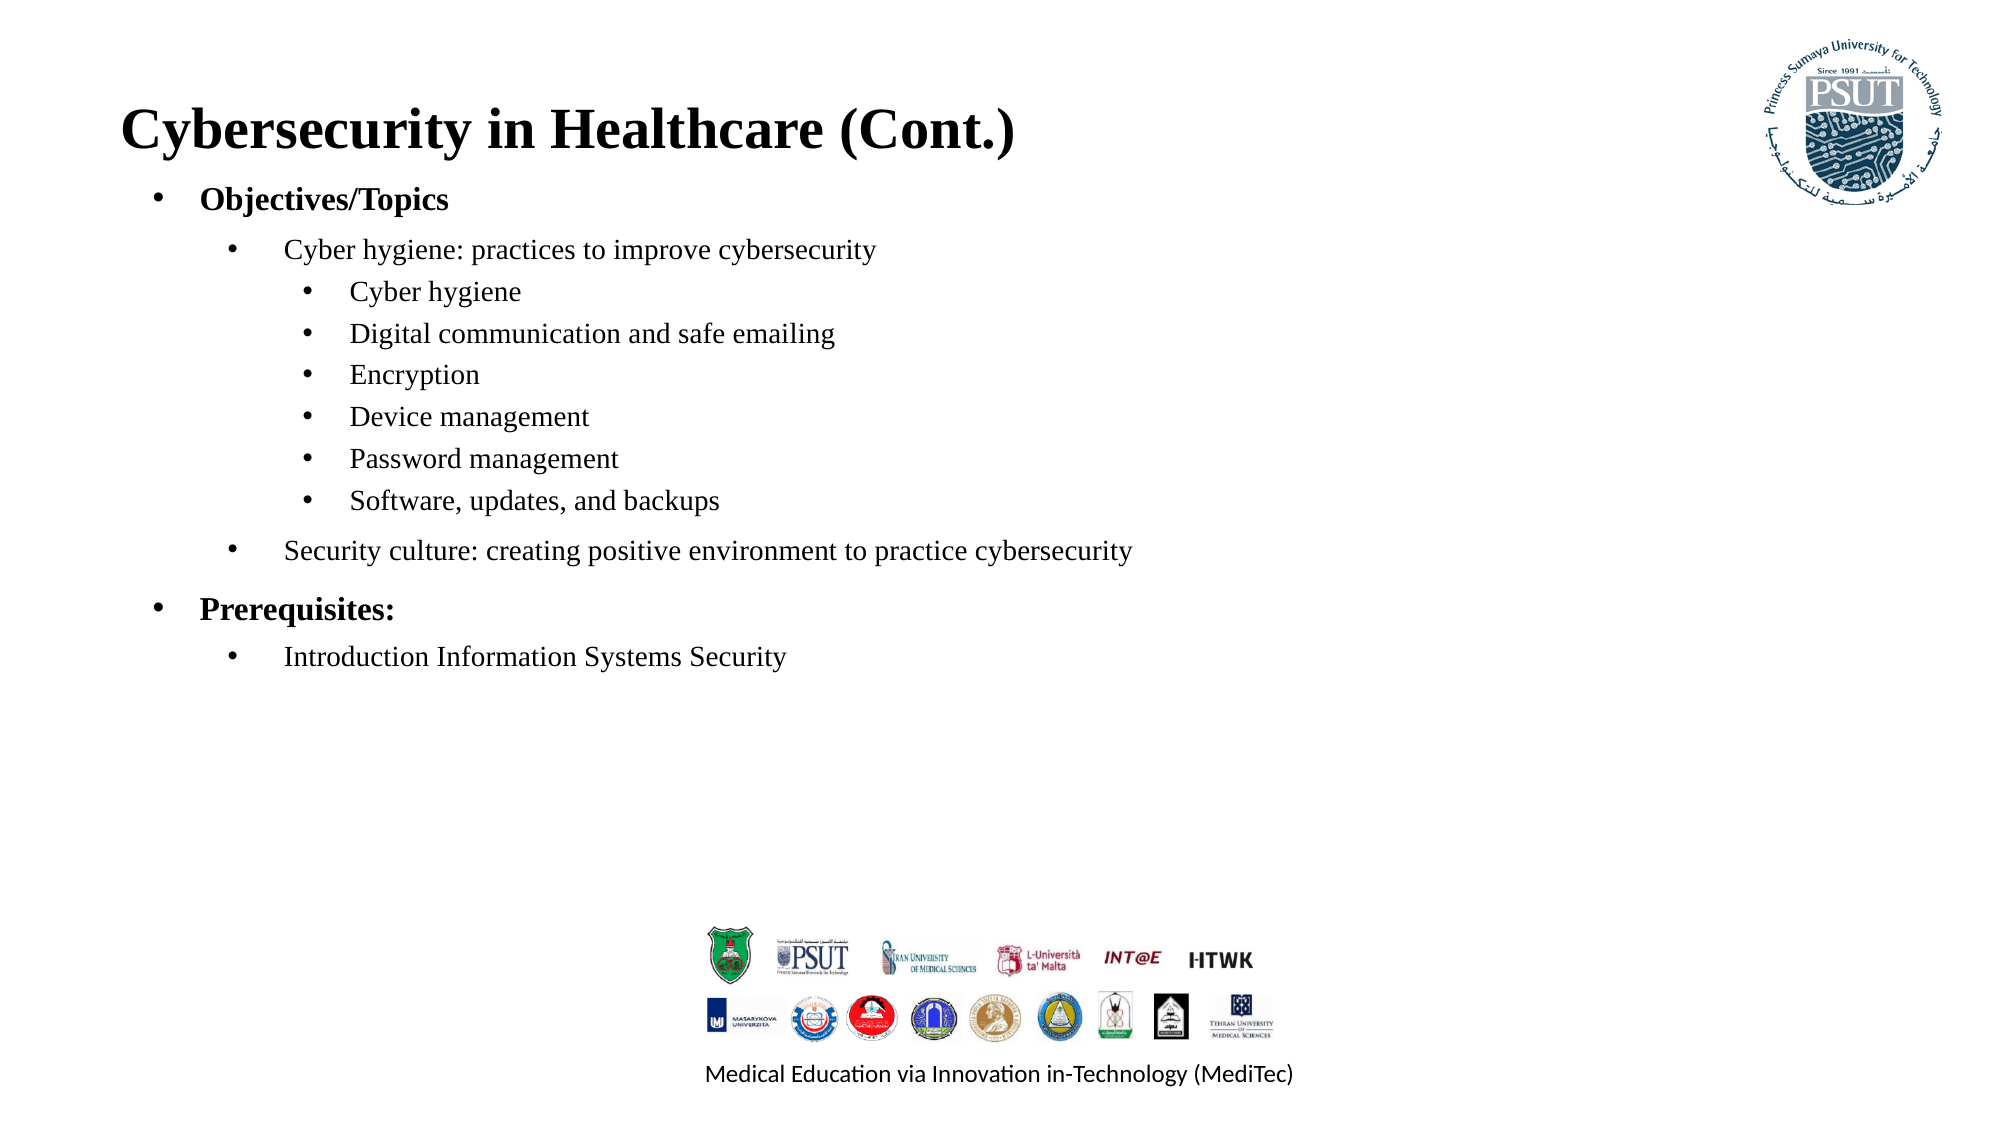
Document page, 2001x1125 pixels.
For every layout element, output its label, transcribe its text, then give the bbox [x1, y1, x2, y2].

picture [1764, 39, 1942, 205]
title Cybersecurity in Healthcare (Cont.) [105, 57, 1764, 170]
picture [697, 922, 1278, 1043]
list Objectives/Topics Cyber hygiene: practices to improve cybersecurity Cyber hygiene Digital communication and safe emailing Encryption Device management Password management Software, updates, and backups Security culture: creating positive environment to practice cybersecurity Prerequisites: Introduction Information Systems Security [137, 169, 1956, 1052]
footer Medical Education via Innovation in-Technology (MediTec) [662, 1042, 1338, 1103]
